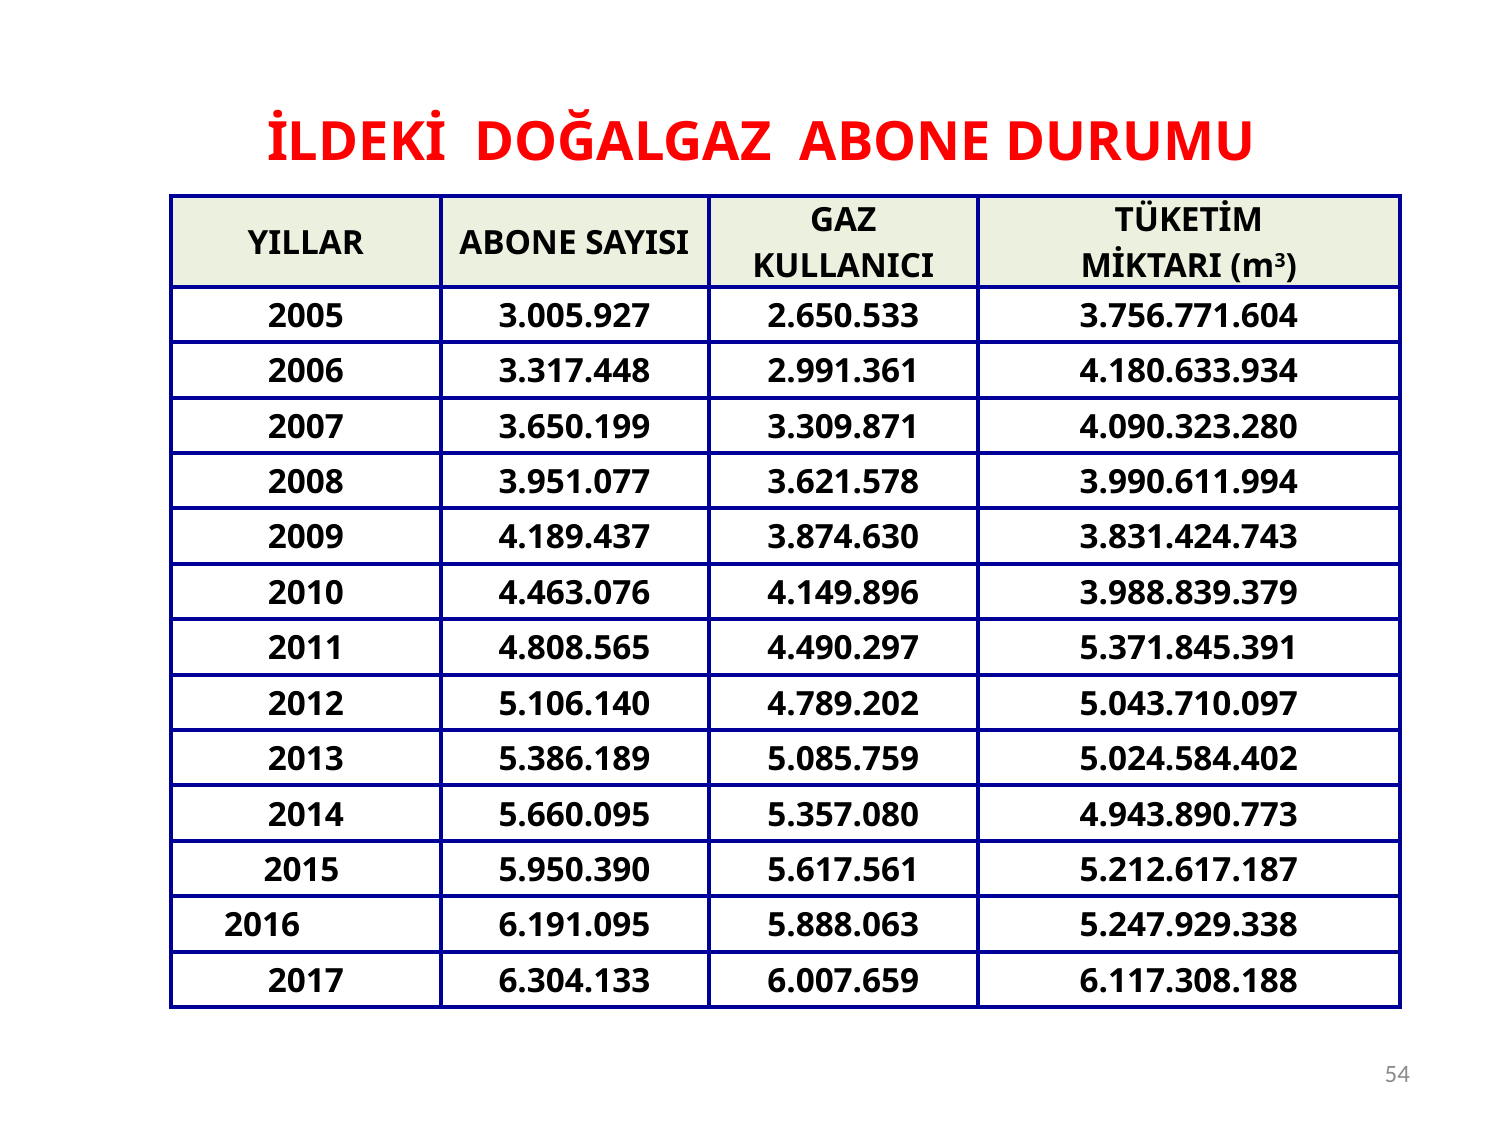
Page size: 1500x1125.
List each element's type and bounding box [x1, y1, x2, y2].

table_cell [980, 787, 1398, 839]
table_cell [980, 455, 1398, 506]
table_cell [980, 677, 1398, 728]
table_cell [980, 289, 1398, 340]
table_cell [711, 566, 976, 617]
table_cell [711, 677, 976, 728]
table_cell [711, 510, 976, 562]
table_cell [711, 344, 976, 396]
table_cell [443, 954, 707, 1005]
table_cell [173, 732, 439, 783]
table_cell [173, 400, 439, 451]
table_cell [443, 843, 707, 894]
table_cell [443, 787, 707, 839]
table_cell [443, 510, 707, 562]
table_cell [173, 677, 439, 728]
slide_number [1074, 1042, 1425, 1103]
table_cell [443, 732, 707, 783]
table_cell [173, 787, 439, 839]
table_cell [173, 843, 439, 894]
table_cell [173, 954, 439, 1005]
table_cell [443, 677, 707, 728]
table_cell [980, 344, 1398, 396]
table_cell [711, 954, 976, 1005]
table_cell [443, 621, 707, 673]
table_cell [173, 289, 439, 340]
table_cell [173, 510, 439, 562]
title [159, 45, 1365, 233]
table_header [443, 198, 707, 285]
table_cell [443, 344, 707, 396]
table_cell [173, 455, 439, 506]
table_cell [173, 898, 439, 950]
table_cell [711, 400, 976, 451]
table_cell [711, 787, 976, 839]
table_cell [173, 344, 439, 396]
table_header [173, 198, 439, 285]
table_header [980, 198, 1398, 285]
table_cell [711, 621, 976, 673]
table_cell [980, 954, 1398, 1005]
table_header [711, 198, 976, 285]
table_cell [711, 455, 976, 506]
table_cell [173, 566, 439, 617]
table_cell [980, 732, 1398, 783]
table_cell [980, 566, 1398, 617]
table_cell [711, 732, 976, 783]
table_cell [711, 843, 976, 894]
table_cell [443, 400, 707, 451]
table_cell [980, 843, 1398, 894]
table_cell [443, 566, 707, 617]
table_cell [980, 510, 1398, 562]
table_cell [980, 400, 1398, 451]
table_cell [443, 898, 707, 950]
table_cell [443, 289, 707, 340]
table_cell [980, 898, 1398, 950]
table_cell [711, 289, 976, 340]
table_cell [173, 621, 439, 673]
table_cell [980, 621, 1398, 673]
table_cell [443, 455, 707, 506]
table_cell [711, 898, 976, 950]
